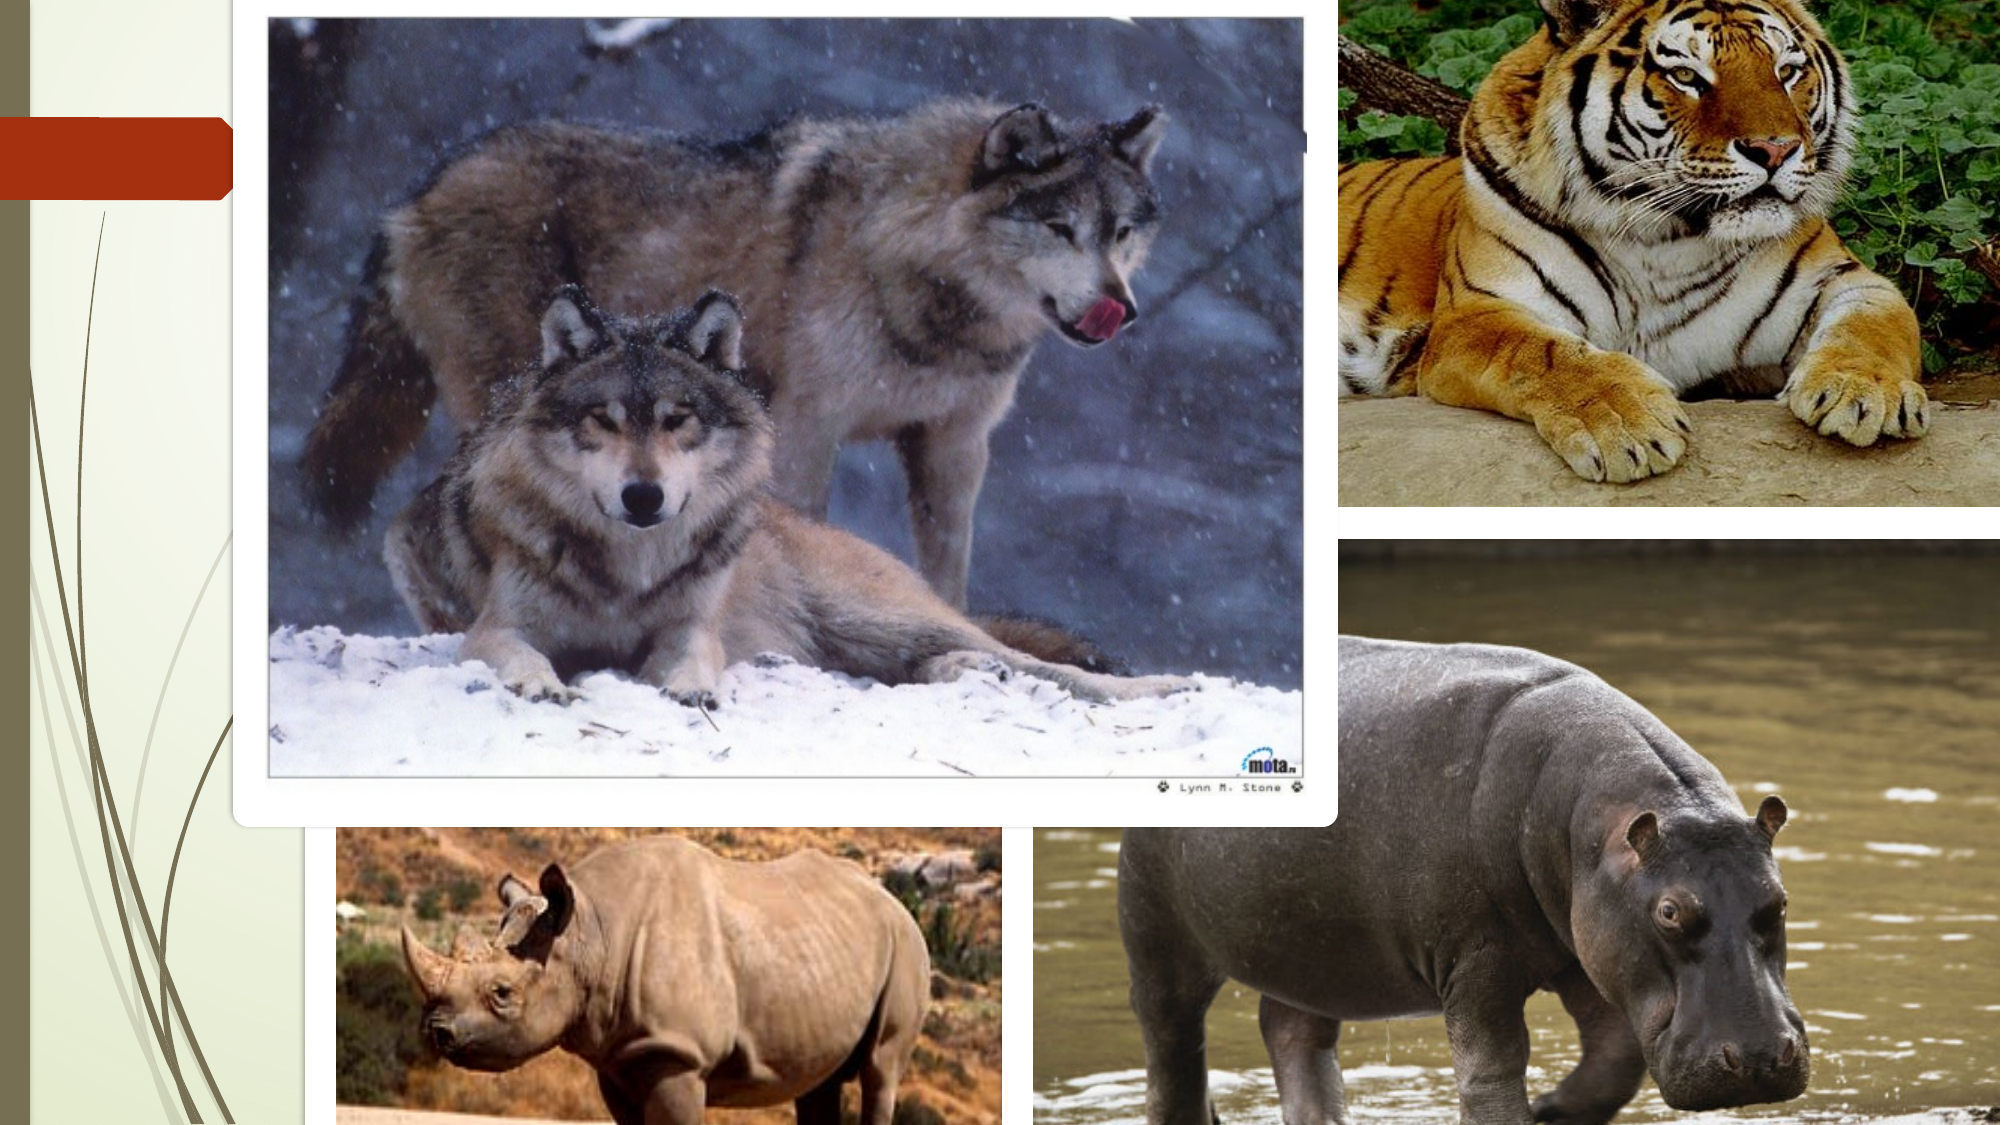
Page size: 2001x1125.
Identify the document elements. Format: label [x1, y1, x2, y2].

picture [264, 0, 2000, 1125]
